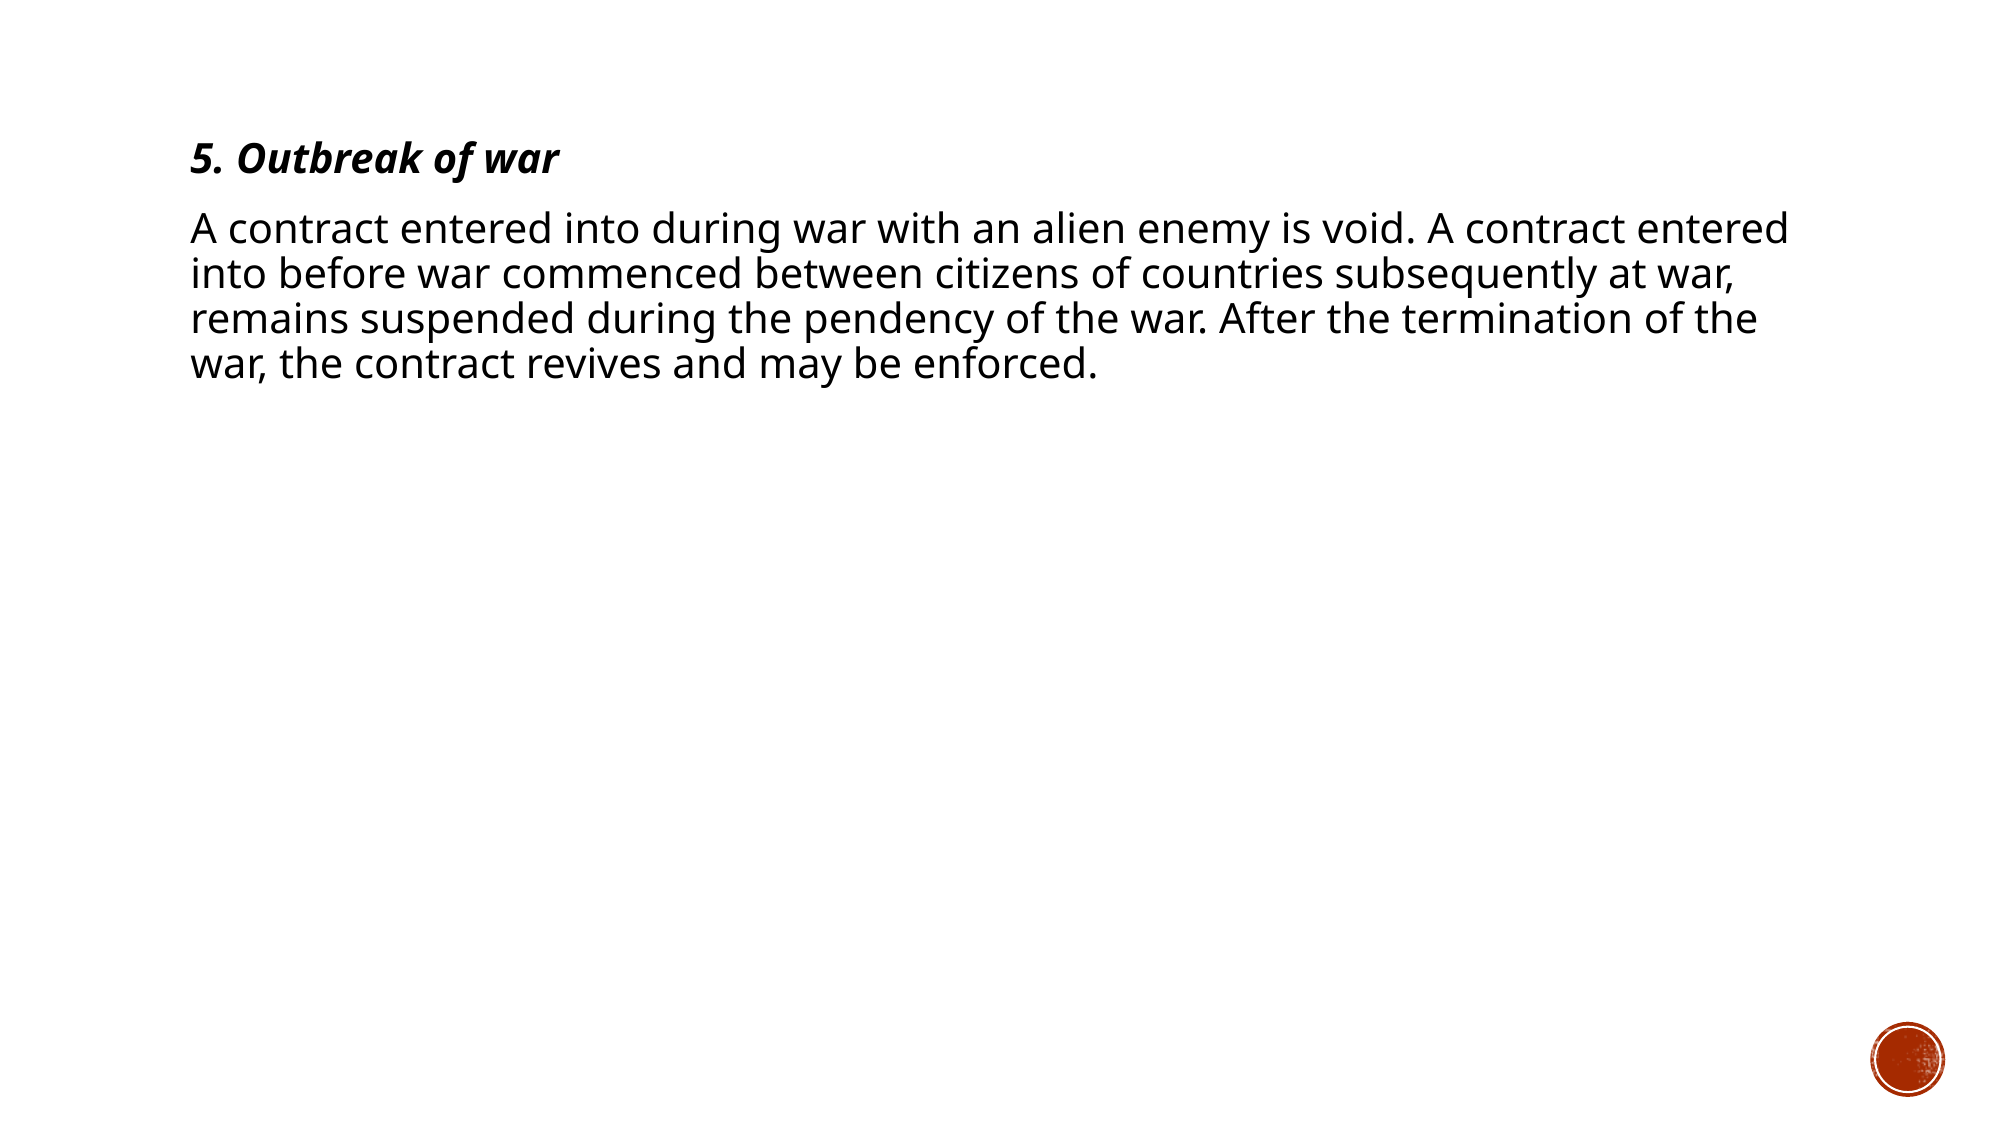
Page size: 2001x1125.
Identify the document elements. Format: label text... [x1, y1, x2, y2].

list 5. Outbreak of war A contract entered into during war with an alien enemy is void. A contract entered into before war commenced between citizens of countries subsequently at war, remains suspended during the pendency of the war. After the termination of the war, the contract revives and may be enforced. [175, 130, 1826, 1013]
